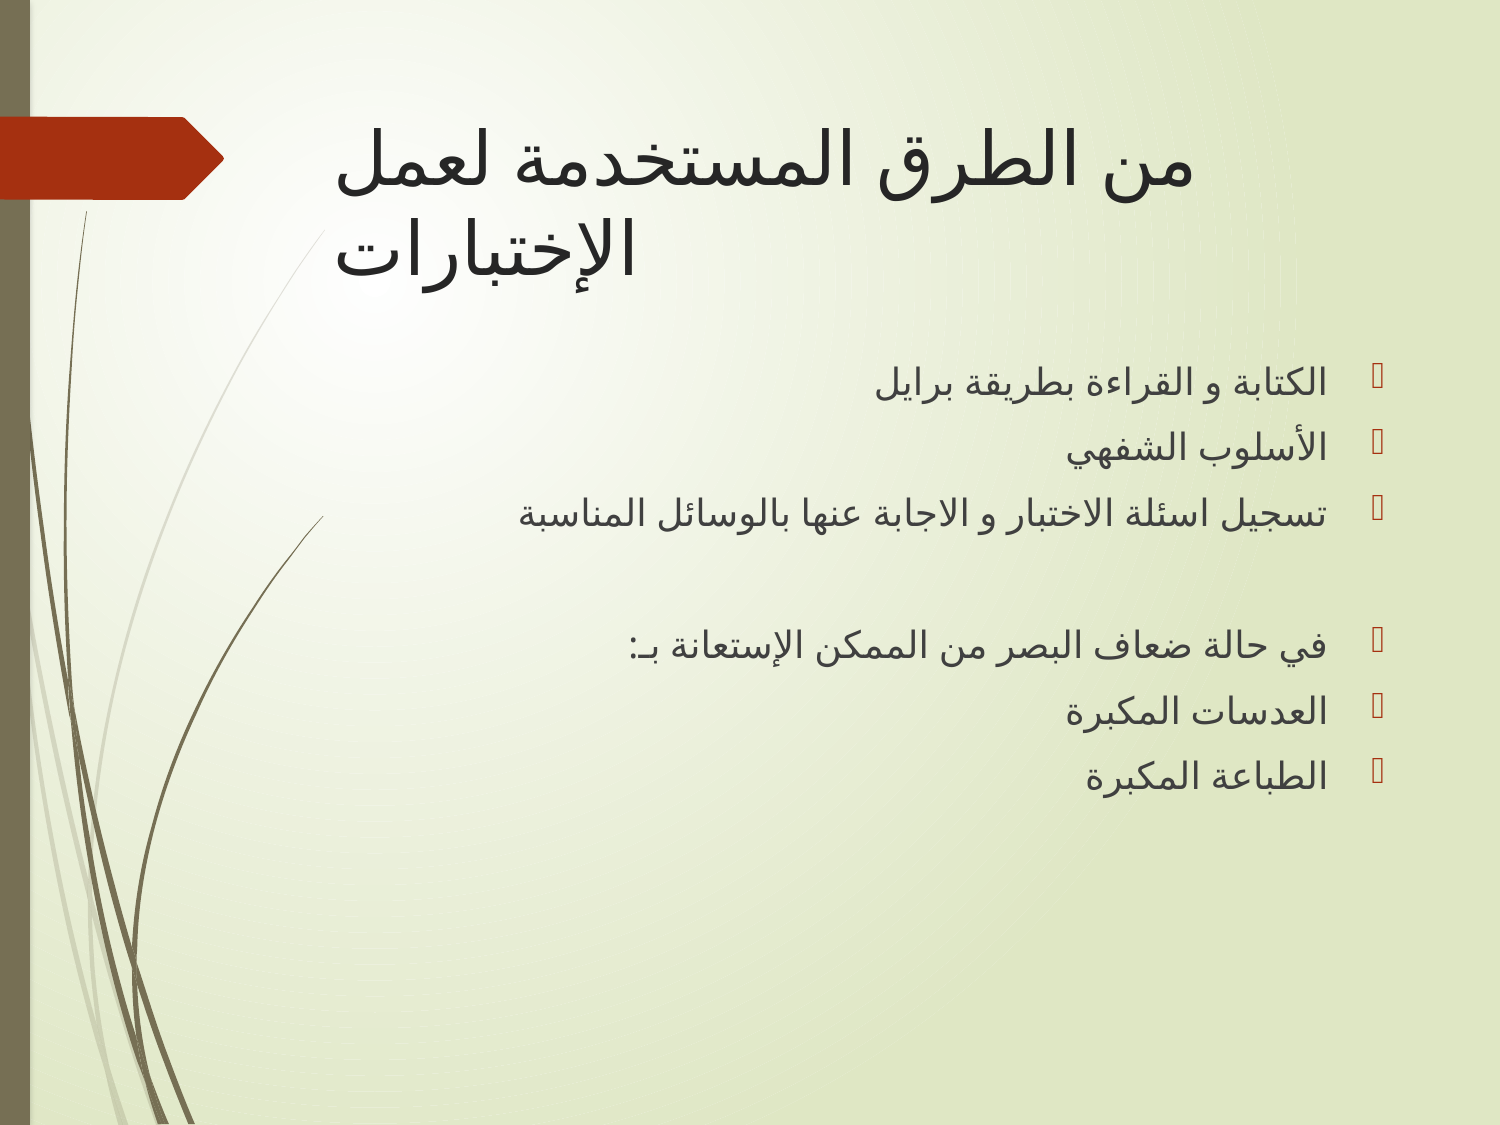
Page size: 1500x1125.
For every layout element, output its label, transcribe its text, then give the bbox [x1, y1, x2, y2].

title من الطرق المستخدمة لعمل الإختبارات [319, 102, 1400, 313]
list الكتابة و القراءة بطريقة برايل الأسلوب الشفهي تسجيل اسئلة الاختبار و الاجابة عنها بالوسائل المناسبة في حالة ضعاف البصر من الممكن الإستعانة بـ: العدسات المكبرة الطباعة المكبرة [318, 350, 1400, 970]
